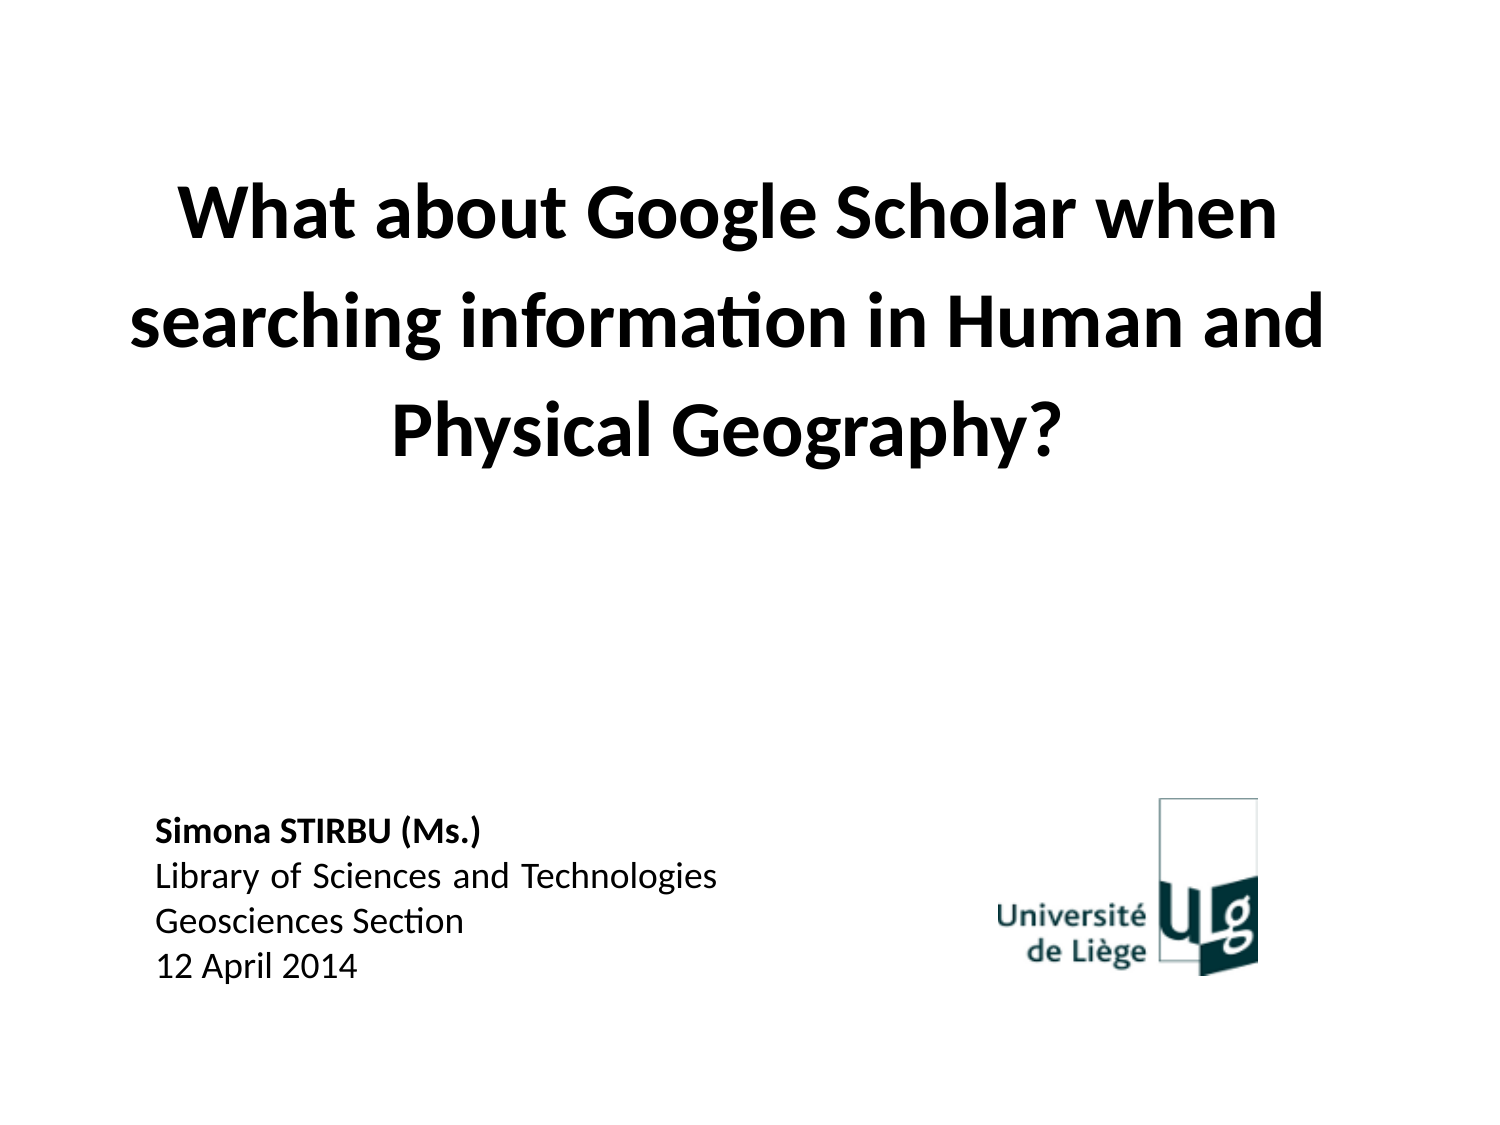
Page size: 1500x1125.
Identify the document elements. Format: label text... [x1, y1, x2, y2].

text_box Simona STIRBU (Ms.) Library of Sciences and Technologies Geosciences Section 12 April 2014 [0, 798, 744, 1069]
title What about Google Scholar when searching information in Human and Physical Geography? [53, 137, 1404, 480]
picture [997, 798, 1259, 977]
